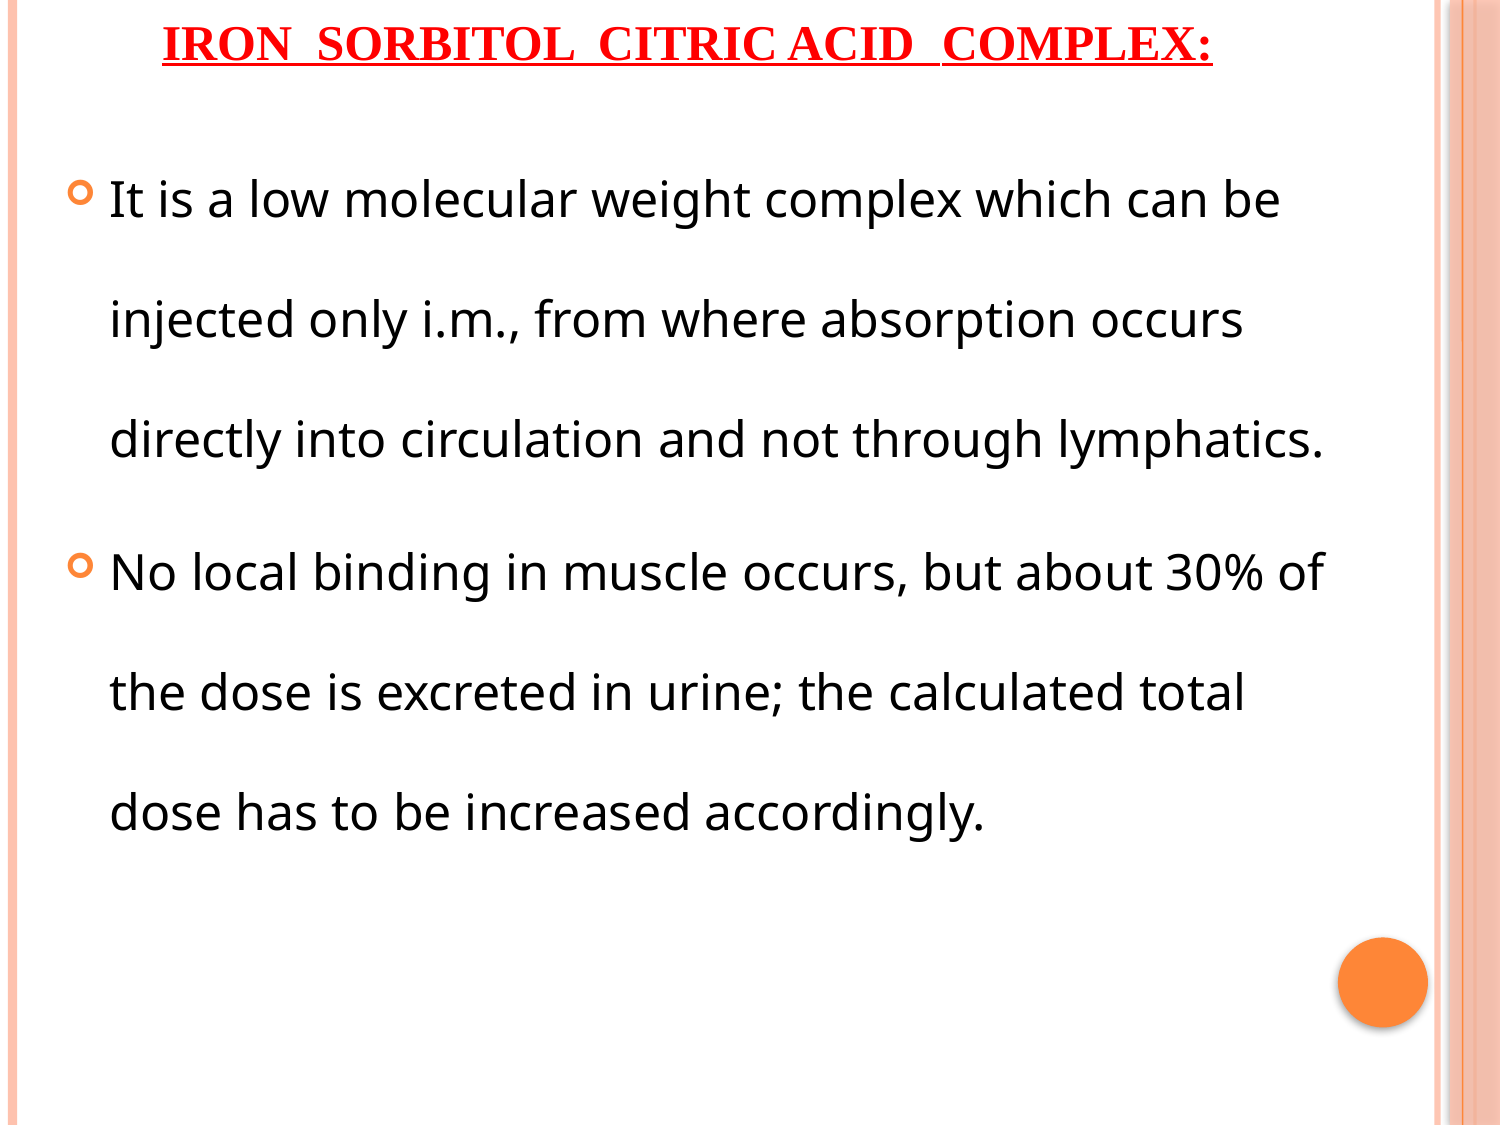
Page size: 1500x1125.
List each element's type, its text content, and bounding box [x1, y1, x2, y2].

list It is a low molecular weight complex which can be injected only i.m., from where absorption occurs directly into circulation and not through lymphatics. No local binding in muscle occurs, but about 30% of the dose is excreted in urine; the calculated total dose has to be increased accordingly. [50, 99, 1363, 1062]
title IRON SORBITOL CITRIC ACID COMPLEX: [75, 0, 1300, 99]
